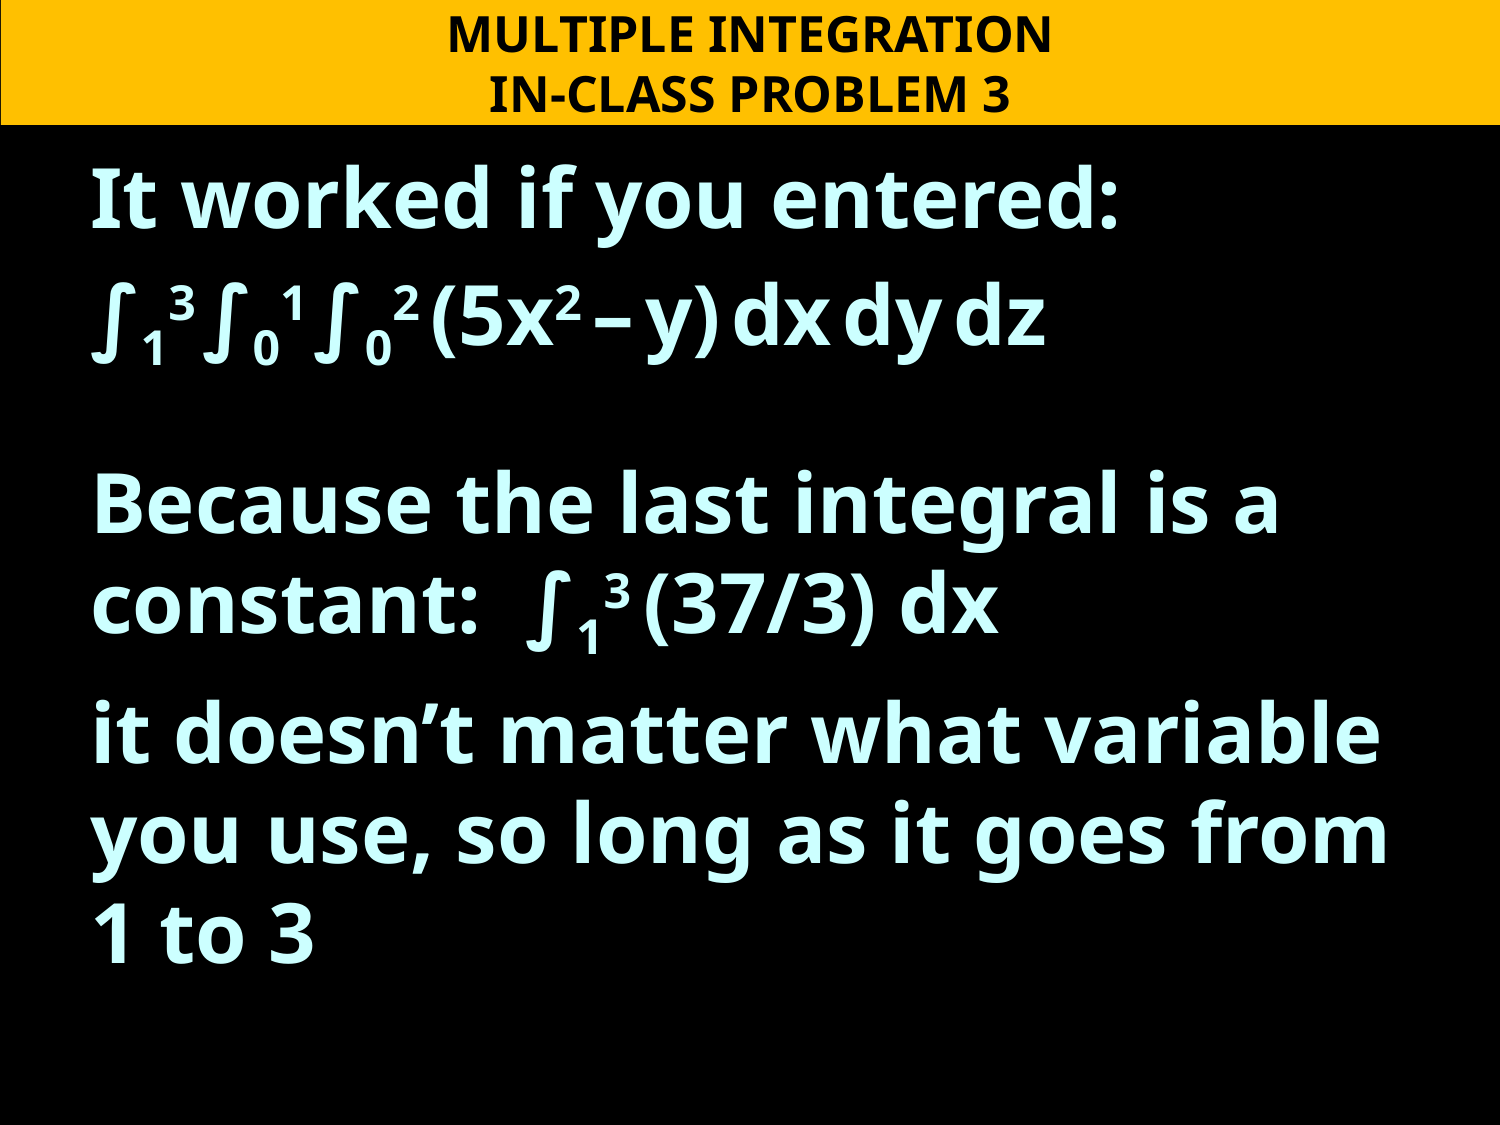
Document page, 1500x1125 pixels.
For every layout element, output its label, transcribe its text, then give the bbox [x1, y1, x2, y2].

text_box MULTIPLE INTEGRATION IN-CLASS PROBLEM 3 [0, 0, 1500, 125]
list It worked if you entered: ∫13 ∫01 ∫02 (5x2 – y) dx dy dz Because the last integral is a constant: ∫13 (37/3) dx it doesn’t matter what variable you use, so long as it goes from 1 to 3 [75, 137, 1425, 1063]
